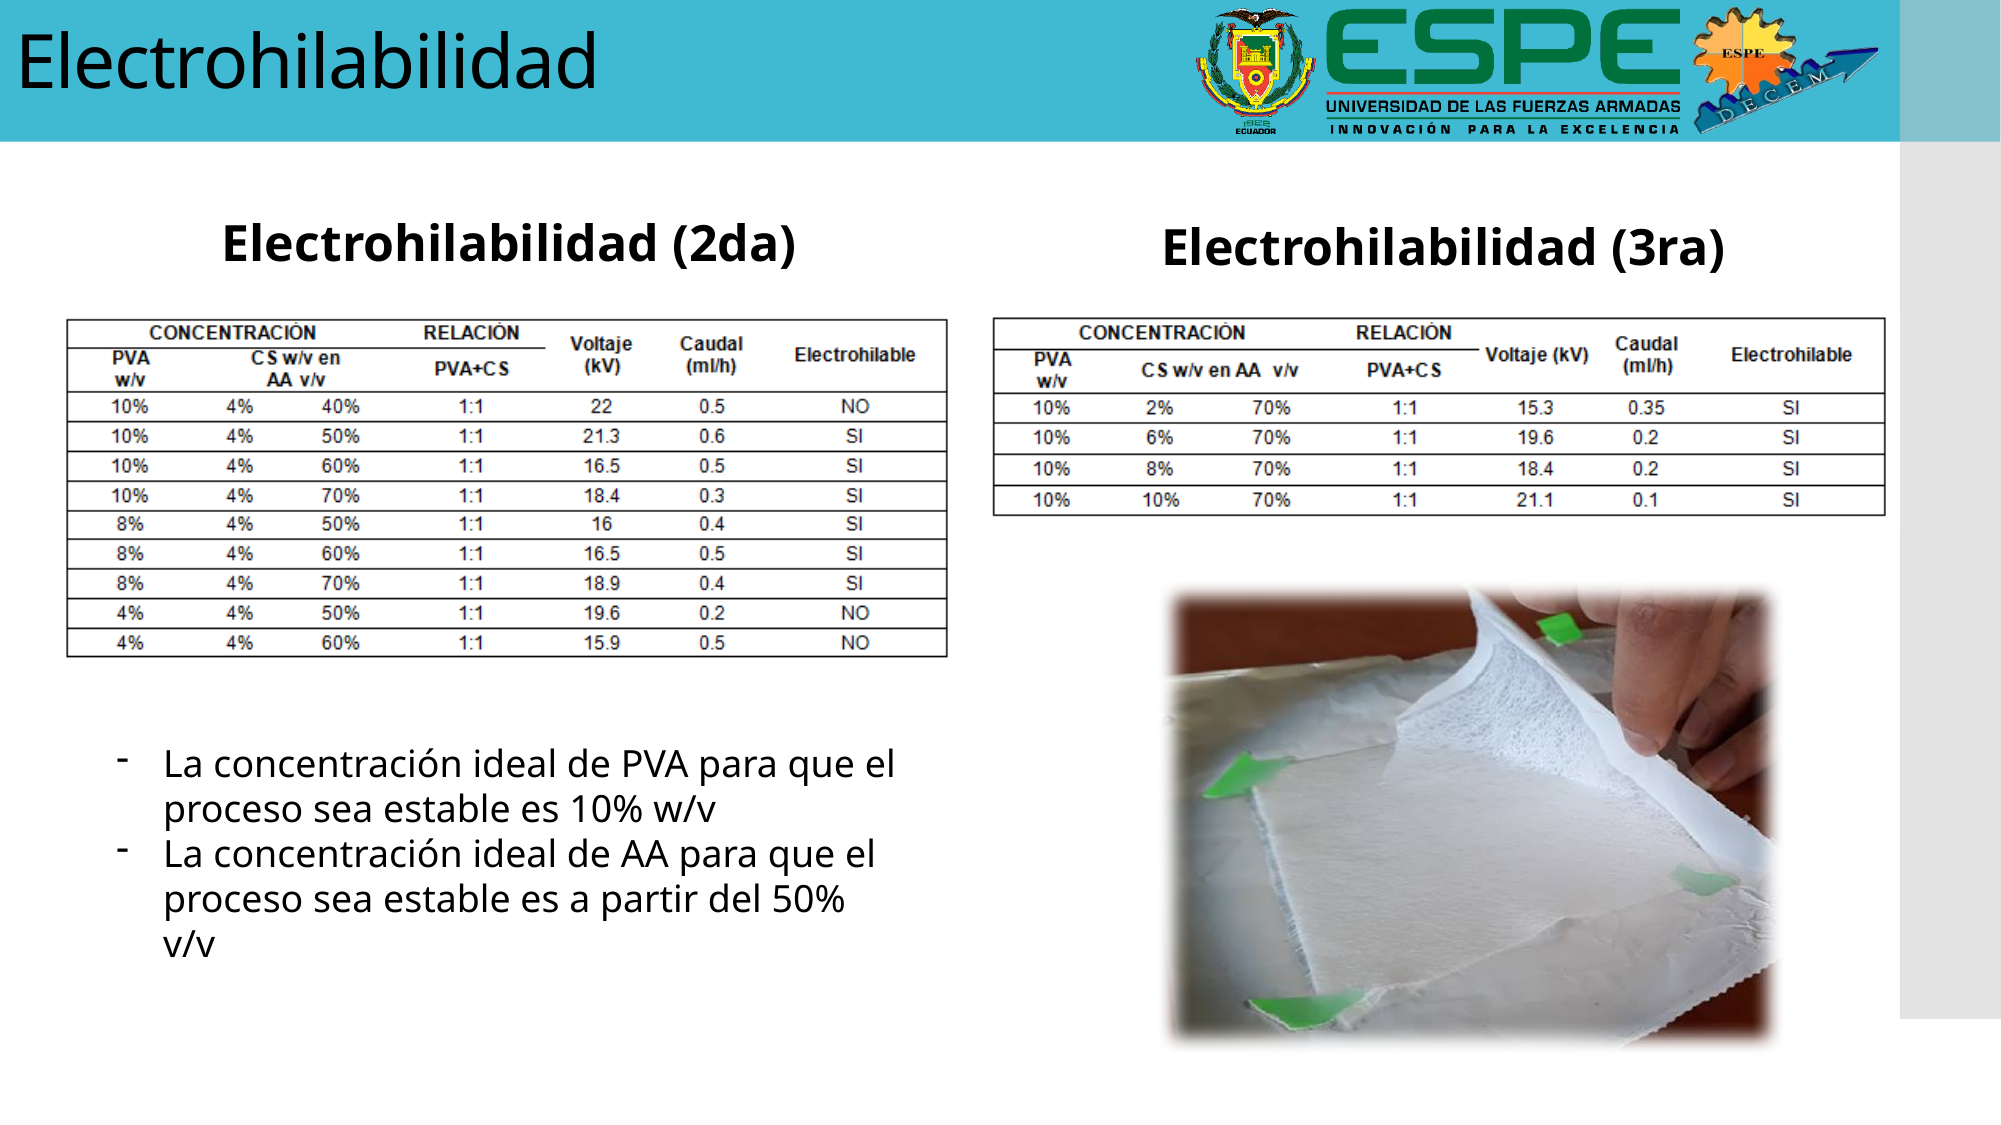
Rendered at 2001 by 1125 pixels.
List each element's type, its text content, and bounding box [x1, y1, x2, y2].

text_box Electrohilabilidad (3ra) [1124, 208, 1763, 283]
picture [62, 309, 962, 667]
text_box [0, 107, 1900, 242]
picture [987, 309, 1901, 536]
picture [1157, 579, 1784, 1055]
picture [1196, 0, 1879, 107]
text_box Electrohilabilidad (2da) [190, 204, 829, 279]
picture [1740, 101, 1749, 107]
text_box Electrohilabilidad [0, 0, 1145, 107]
text_box La concentración ideal de PVA para que el proceso sea estable es 10% w/v La concentración ideal de AA para que el proceso sea estable es a partir del 50% v/v [101, 732, 918, 1018]
